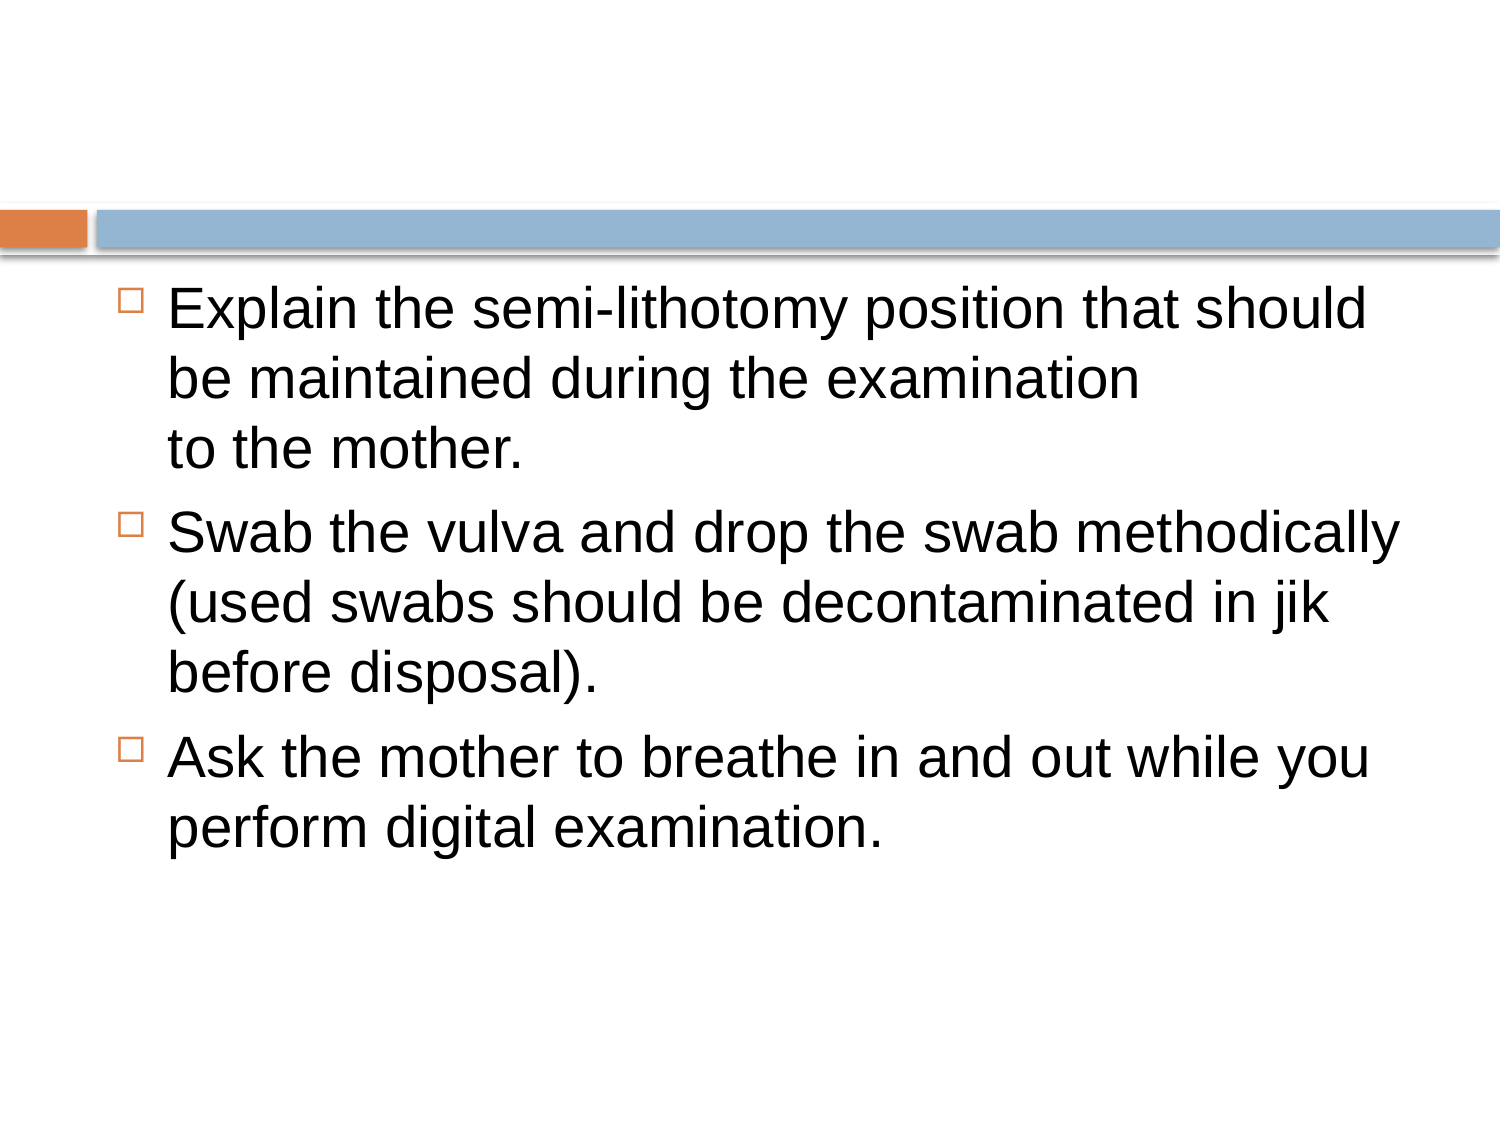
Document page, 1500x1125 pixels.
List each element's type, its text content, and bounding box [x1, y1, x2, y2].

list Explain the semi-lithotomy position that should be maintained during the examination to the mother. Swab the vulva and drop the swab methodically (used swabs should be decontaminated in jik before disposal). Ask the mother to breathe in and out while you perform digital examination. [100, 262, 1439, 1001]
